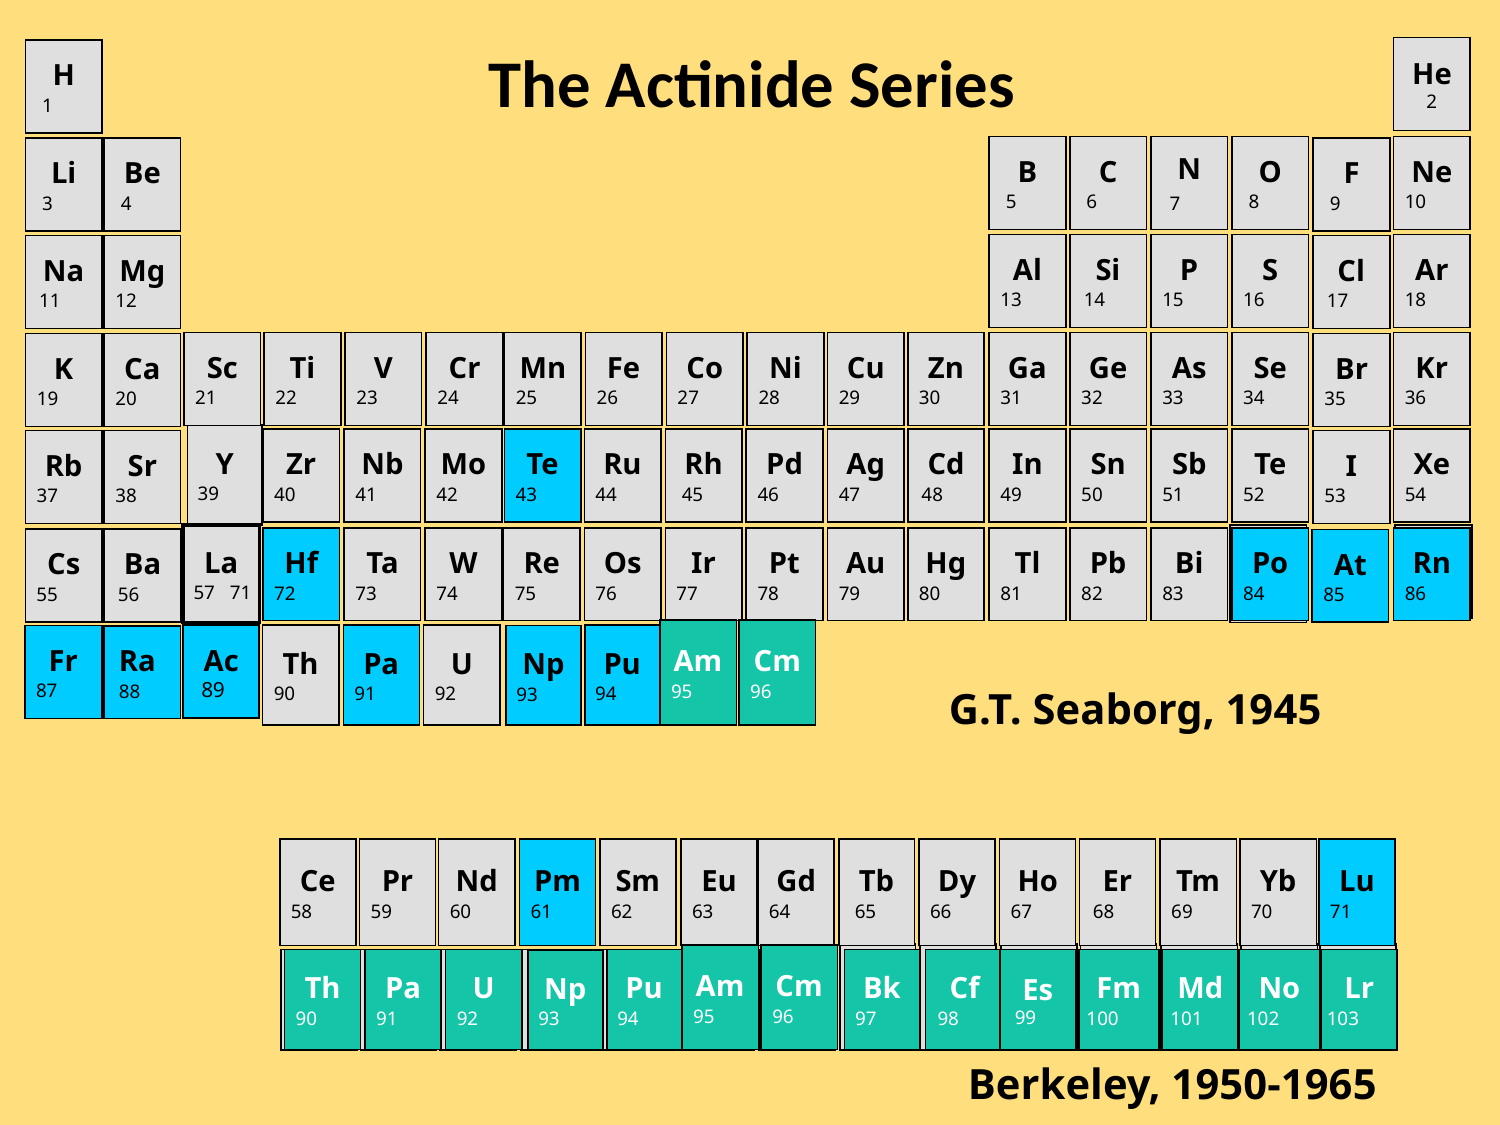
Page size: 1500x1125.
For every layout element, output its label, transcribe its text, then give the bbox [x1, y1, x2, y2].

text_box Pt 78 [746, 527, 823, 621]
text_box Ho 67 [999, 838, 1076, 946]
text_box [284, 949, 523, 1050]
text_box P 15 [1150, 234, 1228, 328]
text_box Ca 20 [104, 333, 181, 427]
text_box Rh 45 [665, 429, 742, 522]
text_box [262, 624, 501, 726]
text_box Ar 18 [1393, 234, 1471, 328]
text_box Cl 17 [1313, 235, 1390, 329]
text_box As 33 [1150, 332, 1228, 426]
text_box Na 11 [25, 235, 103, 329]
text_box Md 101 [1162, 949, 1238, 1050]
text_box Ir 77 [665, 527, 742, 621]
text_box [1000, 943, 1077, 1050]
text_box Cd 48 [907, 429, 985, 522]
text_box O 8 [1231, 136, 1309, 230]
text_box Am 95 [681, 944, 759, 1050]
text_box [1395, 524, 1472, 618]
text_box Fr 87 [24, 625, 102, 719]
text_box K 19 [25, 333, 103, 427]
text_box Br 35 [1313, 333, 1390, 427]
text_box Ag 47 [827, 429, 905, 522]
text_box [523, 949, 597, 1050]
text_box Pm 61 [519, 838, 596, 946]
text_box I 53 [1313, 430, 1390, 524]
text_box Rb 37 [25, 430, 103, 524]
text_box Np 93 [505, 625, 581, 726]
text_box Ru 44 [584, 429, 661, 522]
text_box C 6 [1069, 136, 1147, 230]
text_box Tm 69 [1160, 838, 1237, 946]
text_box Sb 51 [1150, 429, 1228, 522]
text_box Cm 96 [739, 620, 816, 725]
text_box B 5 [989, 136, 1066, 230]
text_box He 2 [1393, 37, 1471, 131]
text_box Am 95 [659, 620, 737, 725]
text_box Lr 103 [1321, 949, 1397, 1050]
text_box [1320, 943, 1397, 1050]
text_box Cu 29 [827, 332, 905, 426]
text_box Pd 46 [746, 429, 823, 522]
text_box Ni 28 [747, 332, 824, 426]
text_box Cr 24 [426, 332, 503, 426]
text_box Ra 88 [104, 625, 181, 719]
text_box Be 4 [104, 137, 181, 231]
text_box G.T. Seaborg, 1945 [934, 675, 1337, 740]
text_box Ge 32 [1069, 332, 1147, 426]
text_box [920, 943, 997, 1050]
text_box Fe 26 [585, 332, 662, 426]
text_box Yb 70 [1240, 838, 1317, 946]
text_box Mg 12 [104, 235, 181, 329]
text_box La 57 71 [183, 524, 260, 623]
text_box Hg 80 [907, 527, 985, 621]
text_box Os 76 [584, 527, 661, 621]
text_box Zr 40 [262, 429, 340, 522]
text_box Nd 60 [438, 838, 515, 946]
text_box Xe 54 [1393, 429, 1471, 522]
text_box Bk 97 [844, 949, 920, 1050]
text_box At 85 [1312, 529, 1389, 623]
text_box V 23 [345, 332, 422, 426]
text_box Lu 71 [1318, 838, 1396, 946]
text_box [1080, 943, 1157, 949]
text_box Te 43 [504, 429, 581, 522]
text_box [839, 943, 916, 1050]
text_box Tb 65 [838, 838, 915, 946]
text_box Es 99 [999, 949, 1076, 1050]
text_box Eu 63 [680, 838, 758, 946]
text_box Pr 59 [359, 838, 436, 946]
text_box Bi 83 [1150, 527, 1228, 621]
text_box Nb 41 [344, 429, 421, 522]
text_box Al 13 [989, 234, 1066, 328]
text_box Sn 50 [1069, 429, 1147, 522]
text_box Ba 56 [104, 529, 181, 623]
text_box Co 27 [666, 332, 743, 426]
text_box Ac 89 [183, 625, 260, 719]
text_box Sm 62 [599, 838, 677, 946]
text_box Er 68 [1079, 838, 1156, 946]
text_box Te 52 [1231, 429, 1309, 522]
text_box In 49 [989, 429, 1066, 522]
text_box Rn 86 [1393, 527, 1471, 621]
text_box Tl 81 [989, 527, 1066, 621]
text_box Np 93 [527, 950, 603, 1050]
text_box H 1 [25, 39, 103, 134]
text_box Ti 22 [264, 332, 341, 426]
text_box Kr 36 [1393, 332, 1471, 426]
text_box S 16 [1231, 234, 1309, 328]
text_box Ga 31 [989, 332, 1066, 426]
text_box Cm 96 [760, 944, 838, 1050]
text_box Ce 58 [279, 838, 356, 946]
text_box The Actinide Series [178, 33, 1326, 128]
text_box Si 14 [1069, 234, 1147, 328]
text_box Hf 72 [262, 527, 340, 621]
text_box Li 3 [25, 137, 103, 231]
text_box Dy 66 [918, 838, 996, 946]
text_box [1241, 943, 1318, 949]
text_box N 7 [1150, 136, 1228, 230]
text_box Pu 94 [584, 624, 659, 725]
text_box Re 75 [503, 527, 581, 621]
text_box Au 79 [827, 527, 905, 621]
text_box Ne 10 [1393, 136, 1471, 230]
text_box Sc 21 [184, 332, 261, 426]
text_box Zn 30 [907, 332, 985, 426]
text_box Sr 38 [104, 430, 181, 524]
text_box No 102 [1239, 949, 1320, 1050]
text_box Fm 100 [1078, 949, 1159, 1050]
text_box Y 39 [187, 425, 262, 525]
text_box [601, 949, 606, 1050]
text_box Po 84 [1231, 527, 1309, 621]
text_box Cf 98 [925, 949, 999, 1050]
text_box [1161, 943, 1238, 1050]
text_box Berkeley, 1950-1965 [953, 1050, 1393, 1115]
text_box Cs 55 [25, 529, 103, 623]
text_box Se 34 [1231, 332, 1309, 426]
text_box W 74 [425, 527, 502, 621]
text_box F 9 [1313, 137, 1390, 231]
text_box Pu 94 [606, 949, 681, 1050]
text_box Mo 42 [425, 429, 502, 522]
text_box Gd 64 [758, 838, 835, 946]
text_box Pb 82 [1069, 527, 1147, 621]
text_box Mn 25 [504, 332, 582, 426]
text_box Ta 73 [344, 527, 421, 621]
